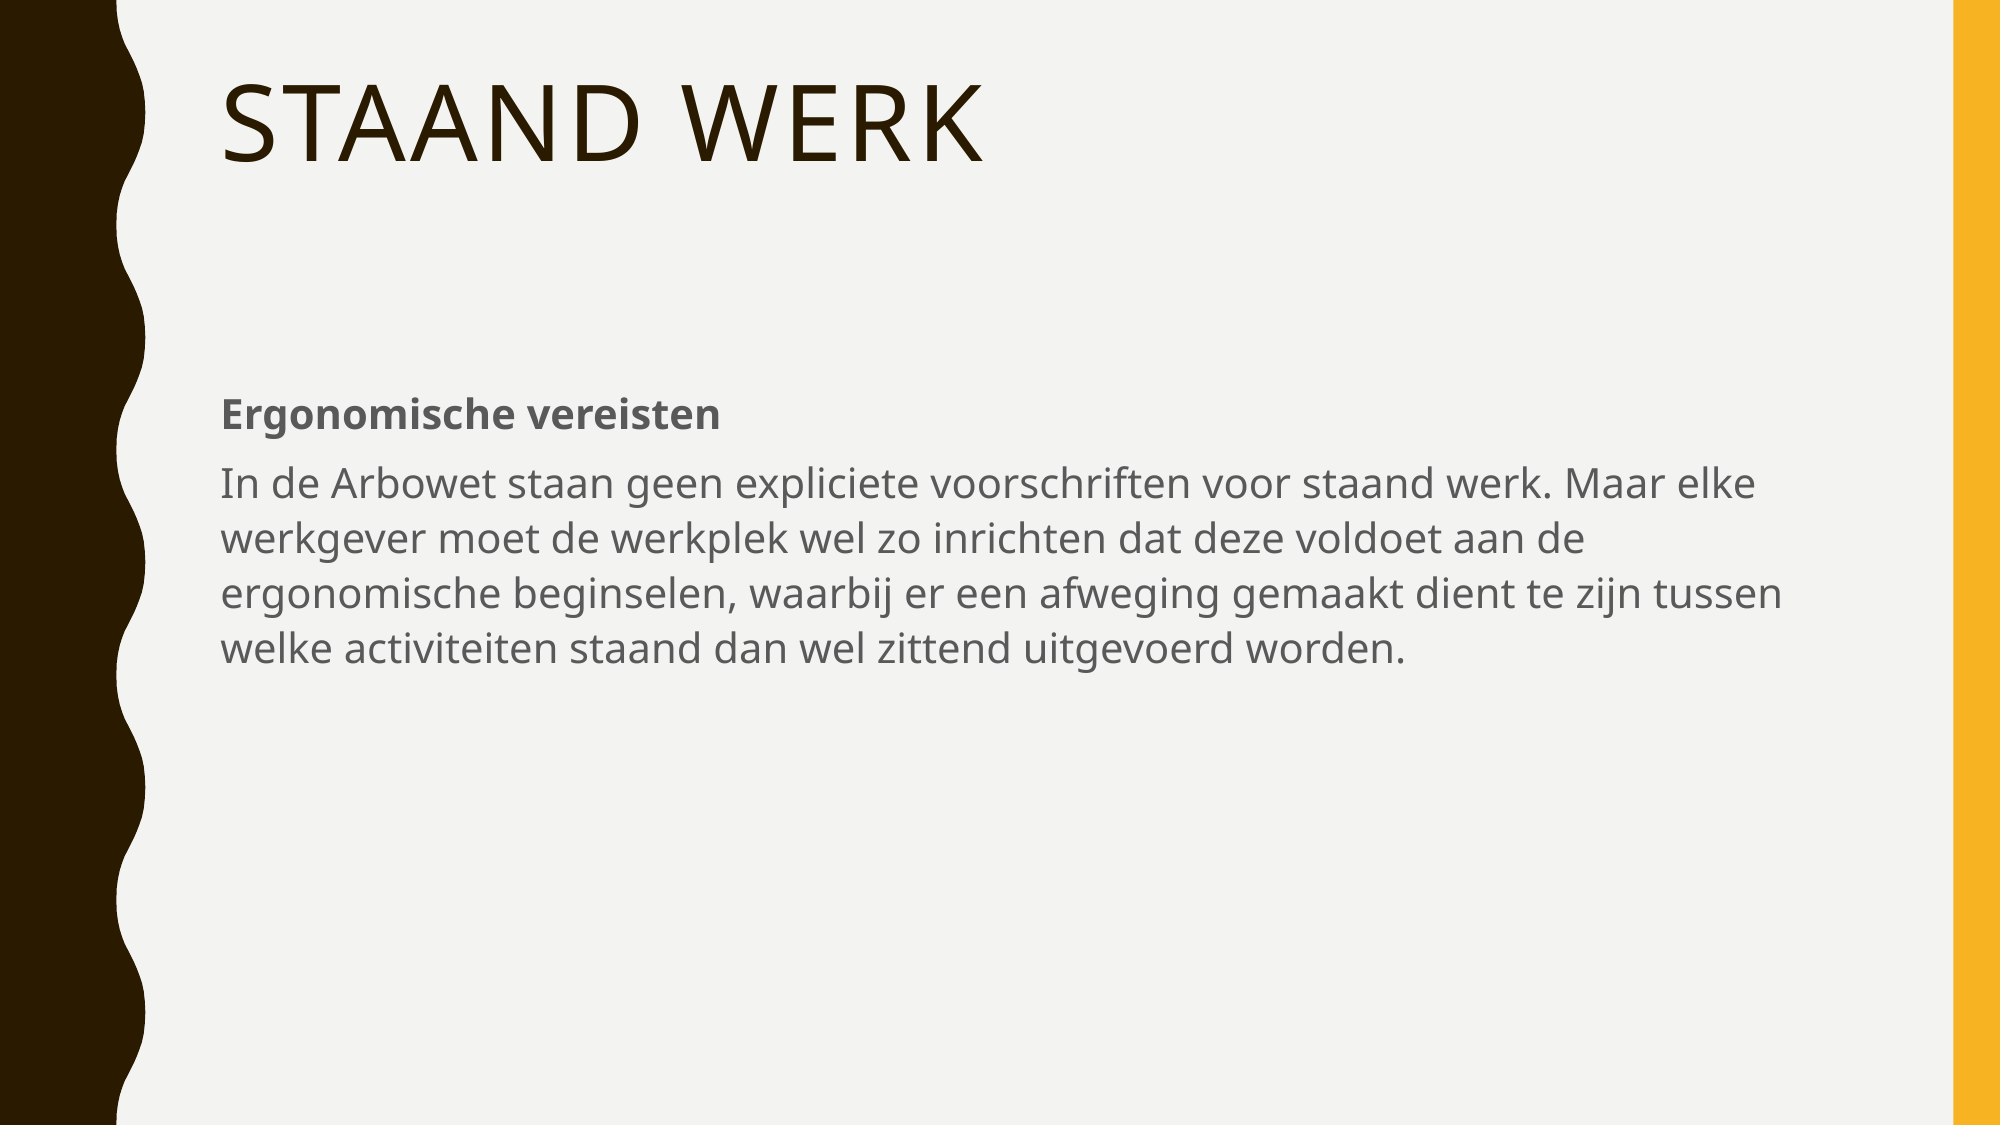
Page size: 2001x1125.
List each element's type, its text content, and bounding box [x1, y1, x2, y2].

list Ergonomische vereisten In de Arbowet staan geen expliciete voorschriften voor staand werk. Maar elke werkgever moet de werkplek wel zo inrichten dat deze voldoet aan de ergonomische beginselen, waarbij er een afweging gemaakt dient te zijn tussen welke activiteiten staand dan wel zittend uitgevoerd worden. [205, 375, 1875, 965]
title Staand werk [205, 62, 1875, 308]
